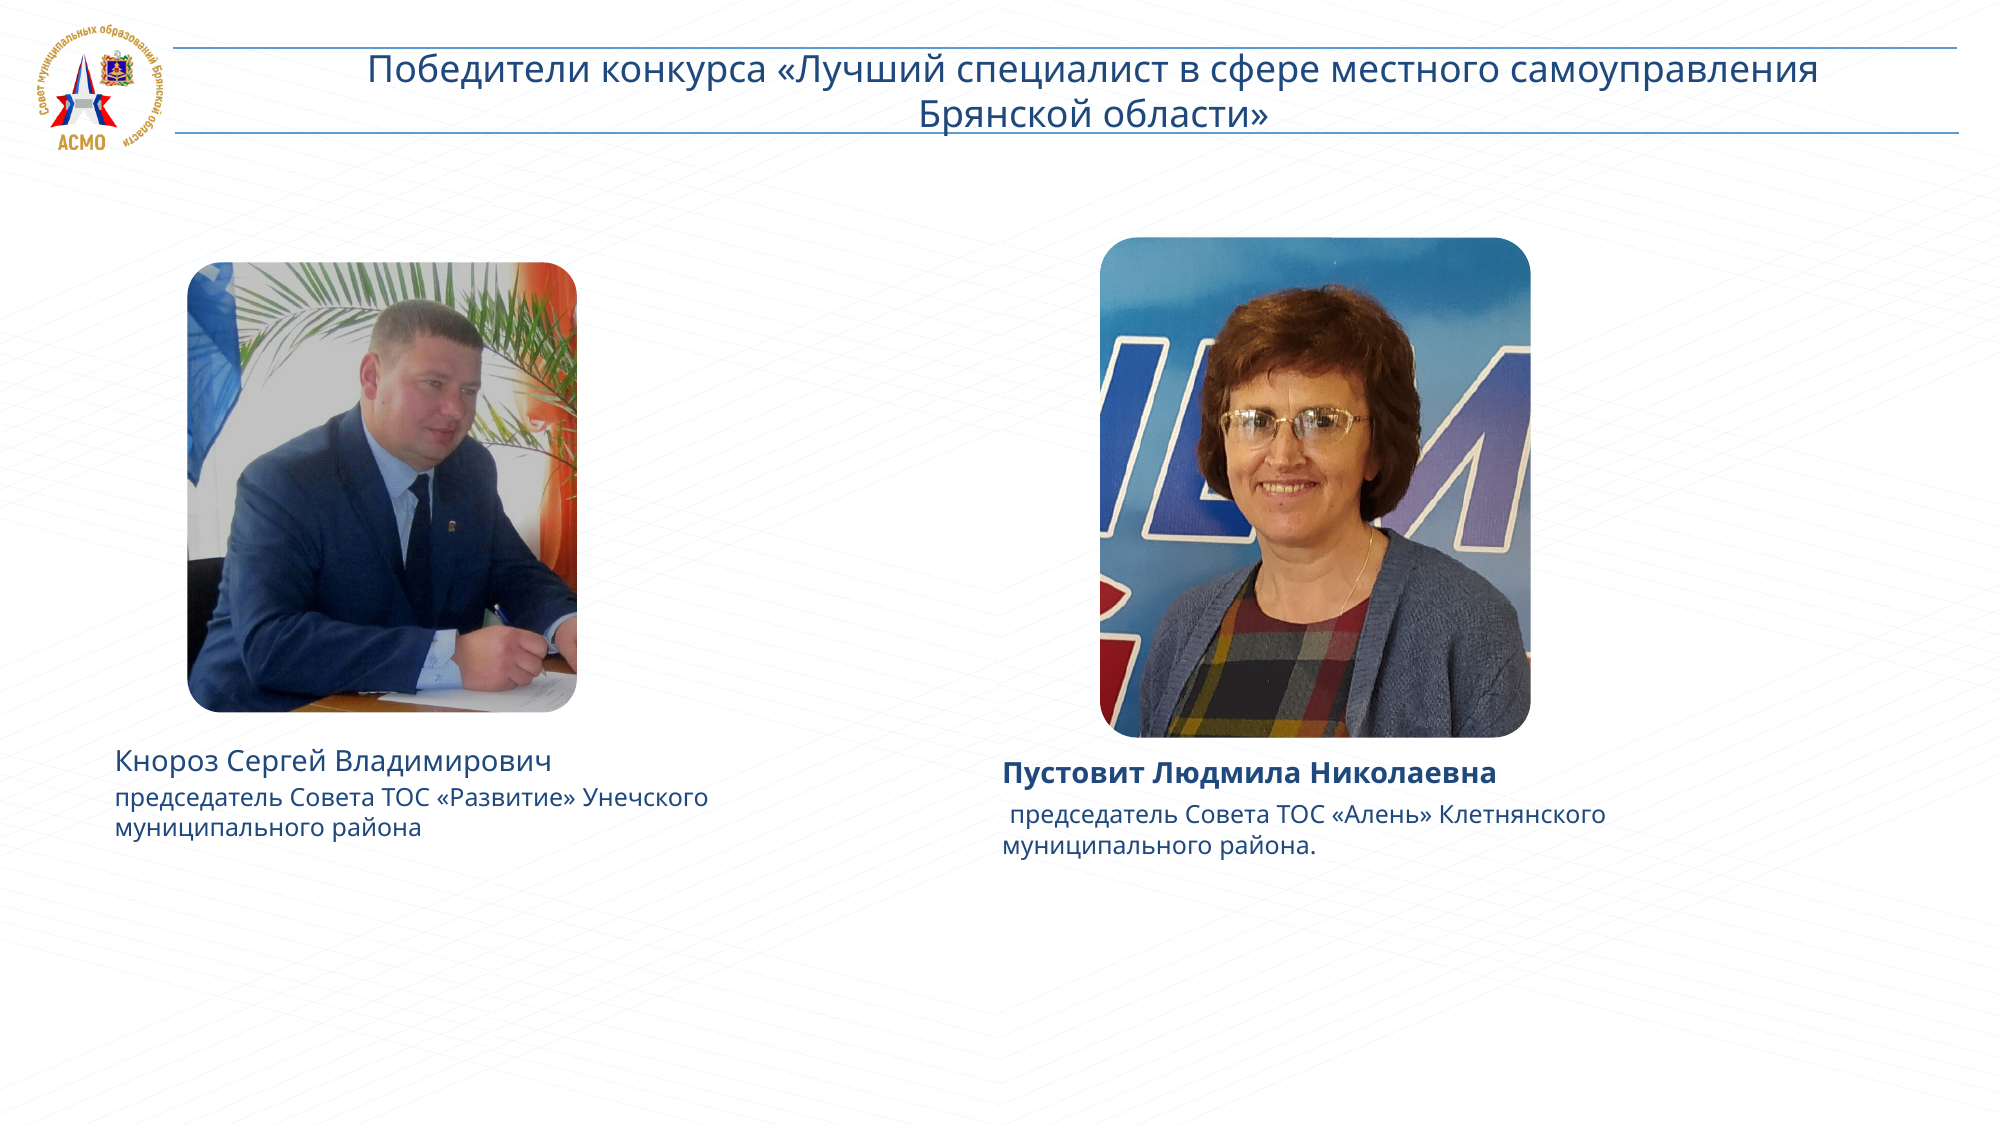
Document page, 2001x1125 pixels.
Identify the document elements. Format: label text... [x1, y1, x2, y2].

picture [37, 24, 163, 151]
picture [187, 262, 578, 713]
text_box Пустовит Людмила Николаевна председатель Совета ТОС «Алень» Клетнянского муниципального района. [999, 750, 1813, 895]
text_box Кнороз Сергей Владимирович председатель Совета ТОС «Развитие» Унечского муниципального района [112, 737, 926, 877]
picture [1099, 237, 1531, 738]
text_box Победители конкурса «Лучший специалист в сфере местного самоуправления Брянской области» [337, 37, 1850, 143]
